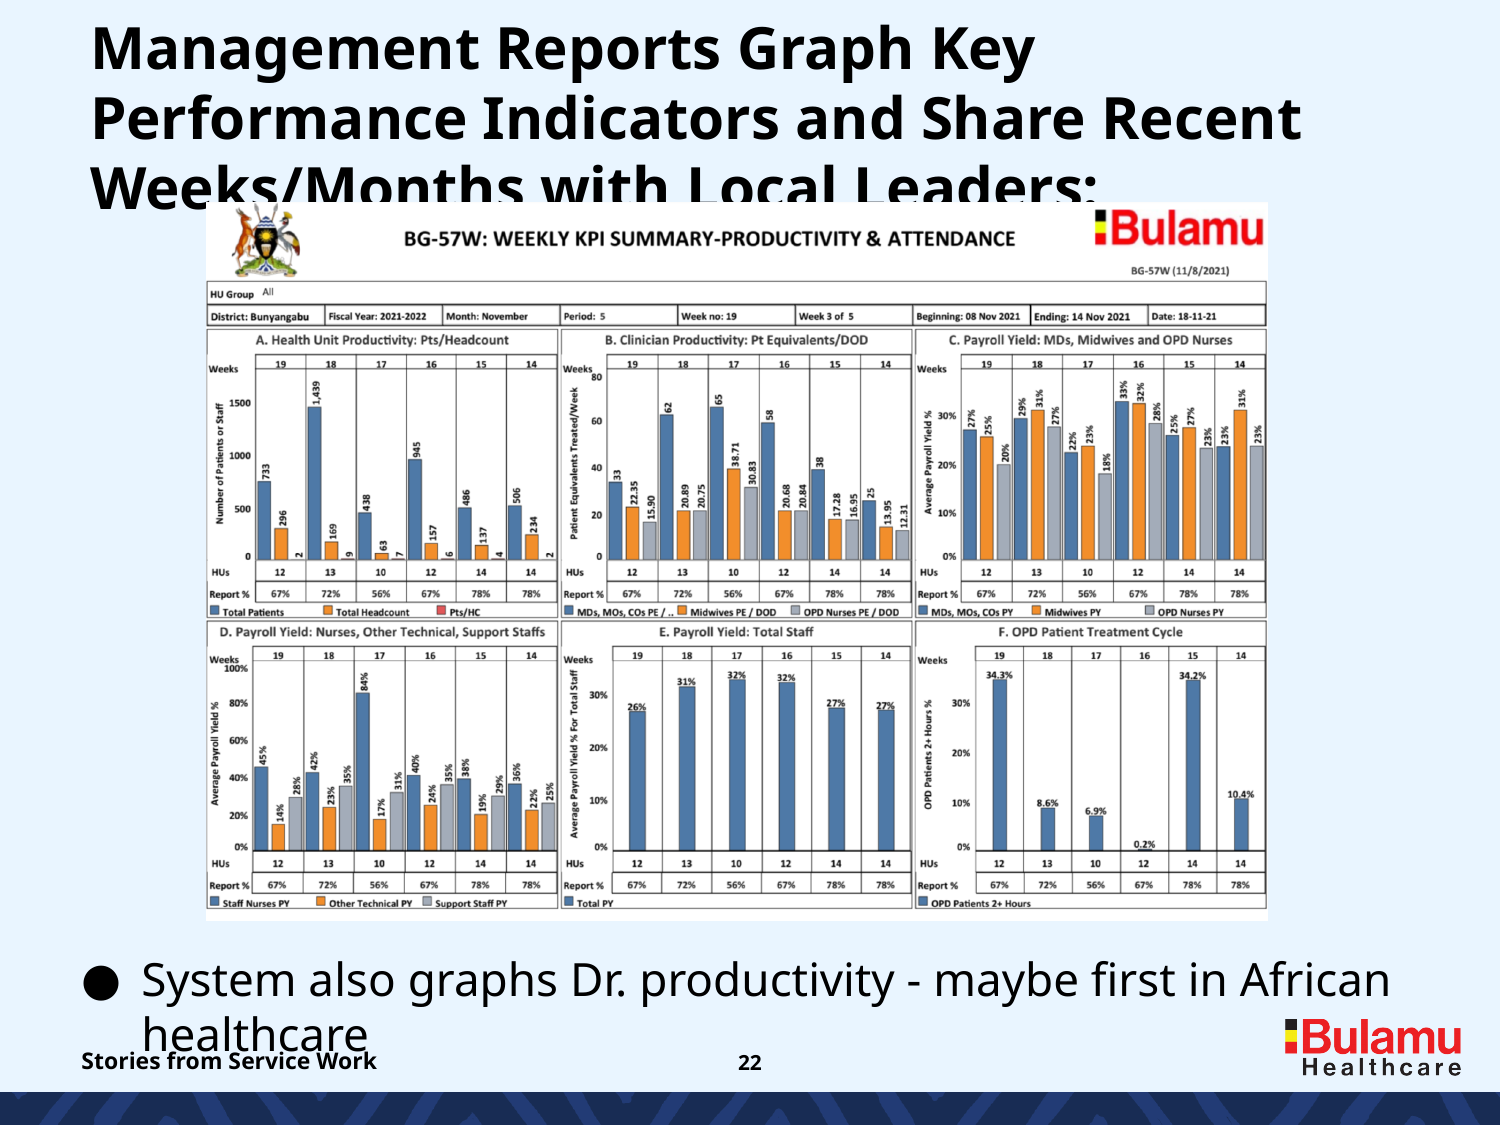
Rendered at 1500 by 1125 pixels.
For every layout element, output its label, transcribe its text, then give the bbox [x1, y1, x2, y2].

title Management Reports Graph Key Performance Indicators and Share Recent Weeks/Months with Local Leaders: [75, 57, 1425, 246]
picture [0, 1092, 1500, 1125]
picture [1457, 1019, 1461, 1076]
text_box System also graphs Dr. productivity - maybe first in African healthcare [51, 935, 1457, 1076]
picture [206, 201, 1269, 921]
